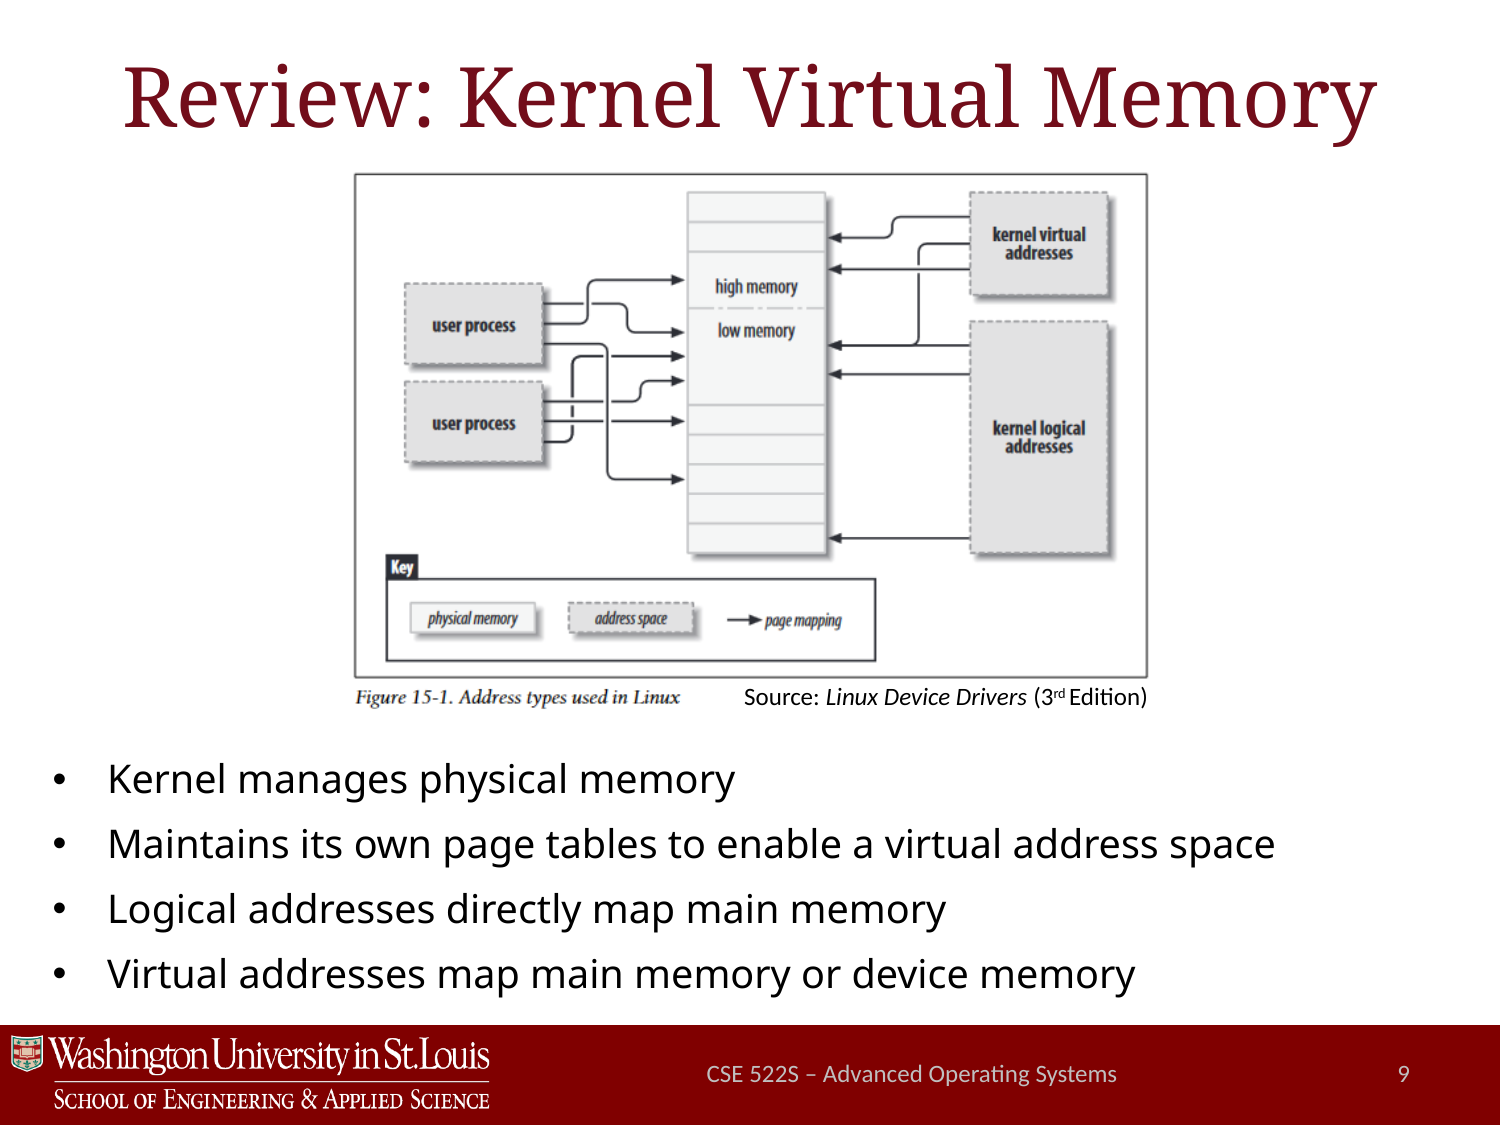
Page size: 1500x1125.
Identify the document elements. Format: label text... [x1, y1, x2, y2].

title Review: Kernel Virtual Memory [75, 0, 1425, 188]
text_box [350, 170, 1168, 719]
list Kernel manages physical memory Maintains its own page tables to enable a virtual address space Logical addresses directly map main memory Virtual addresses map main memory or device memory [37, 737, 1488, 1005]
picture [0, 1005, 513, 1125]
footer CSE 522S – Advanced Operating Systems [675, 1042, 1074, 1103]
slide_number 9 [1074, 1042, 1425, 1103]
